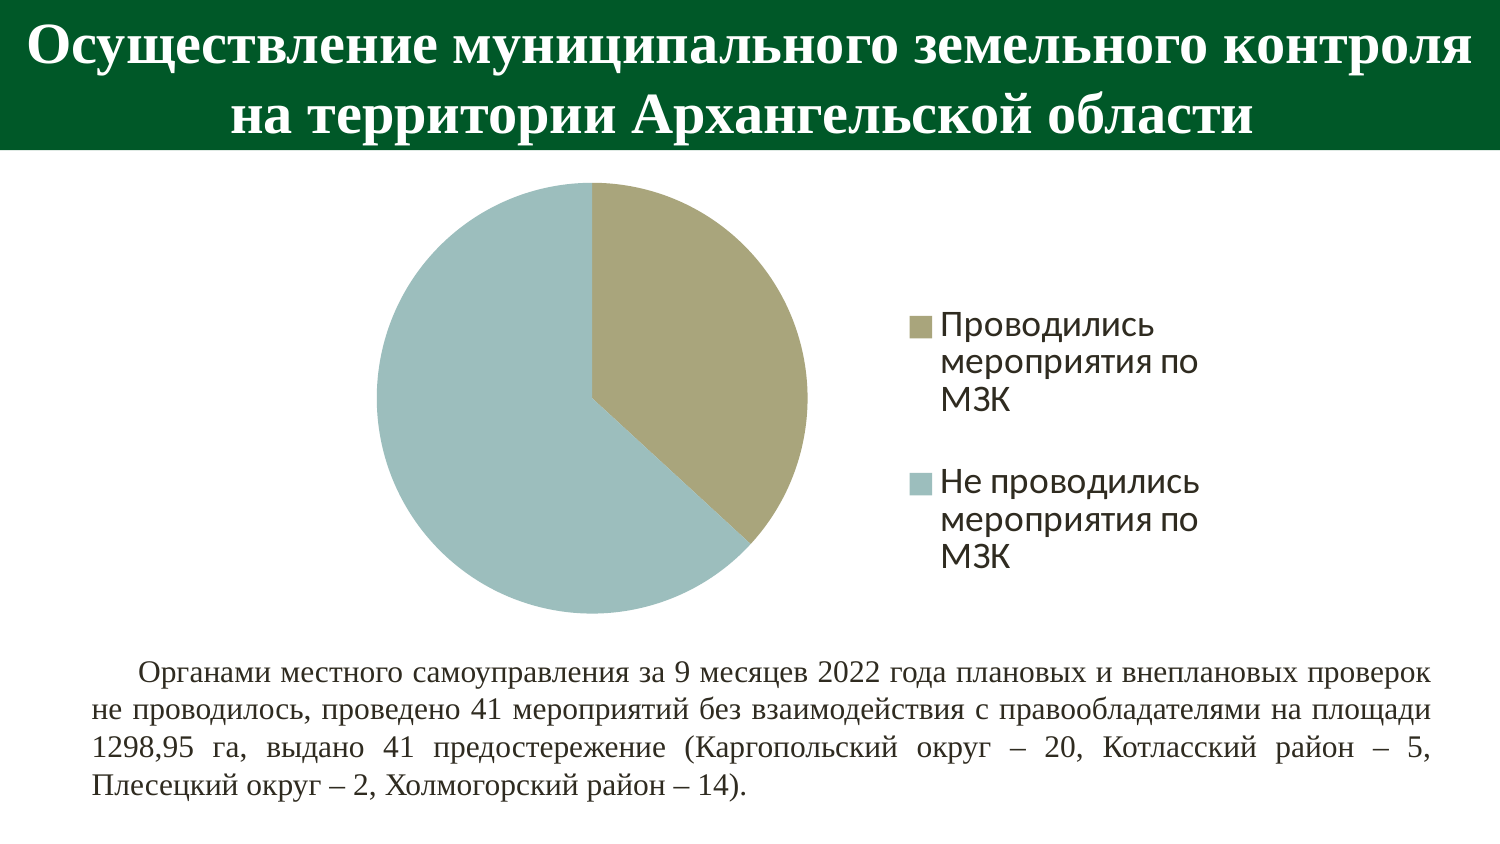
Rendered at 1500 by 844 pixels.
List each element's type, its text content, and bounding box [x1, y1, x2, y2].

subtitle Органами местного самоуправления за 9 месяцев 2022 года плановых и внеплановых проверок не проводилось, проведено 41 мероприятий без взаимодействия с правообладателями на площади 1298,95 га, выдано 41 предостережение (Каргопольский округ – 20, Котласский район – 5, Плесецкий округ – 2, Холмогорский район – 14). [76, 599, 1447, 812]
text_box Осуществление муниципального земельного контроля на территории Архангельской области [0, 0, 1500, 152]
chart [170, 173, 1341, 623]
